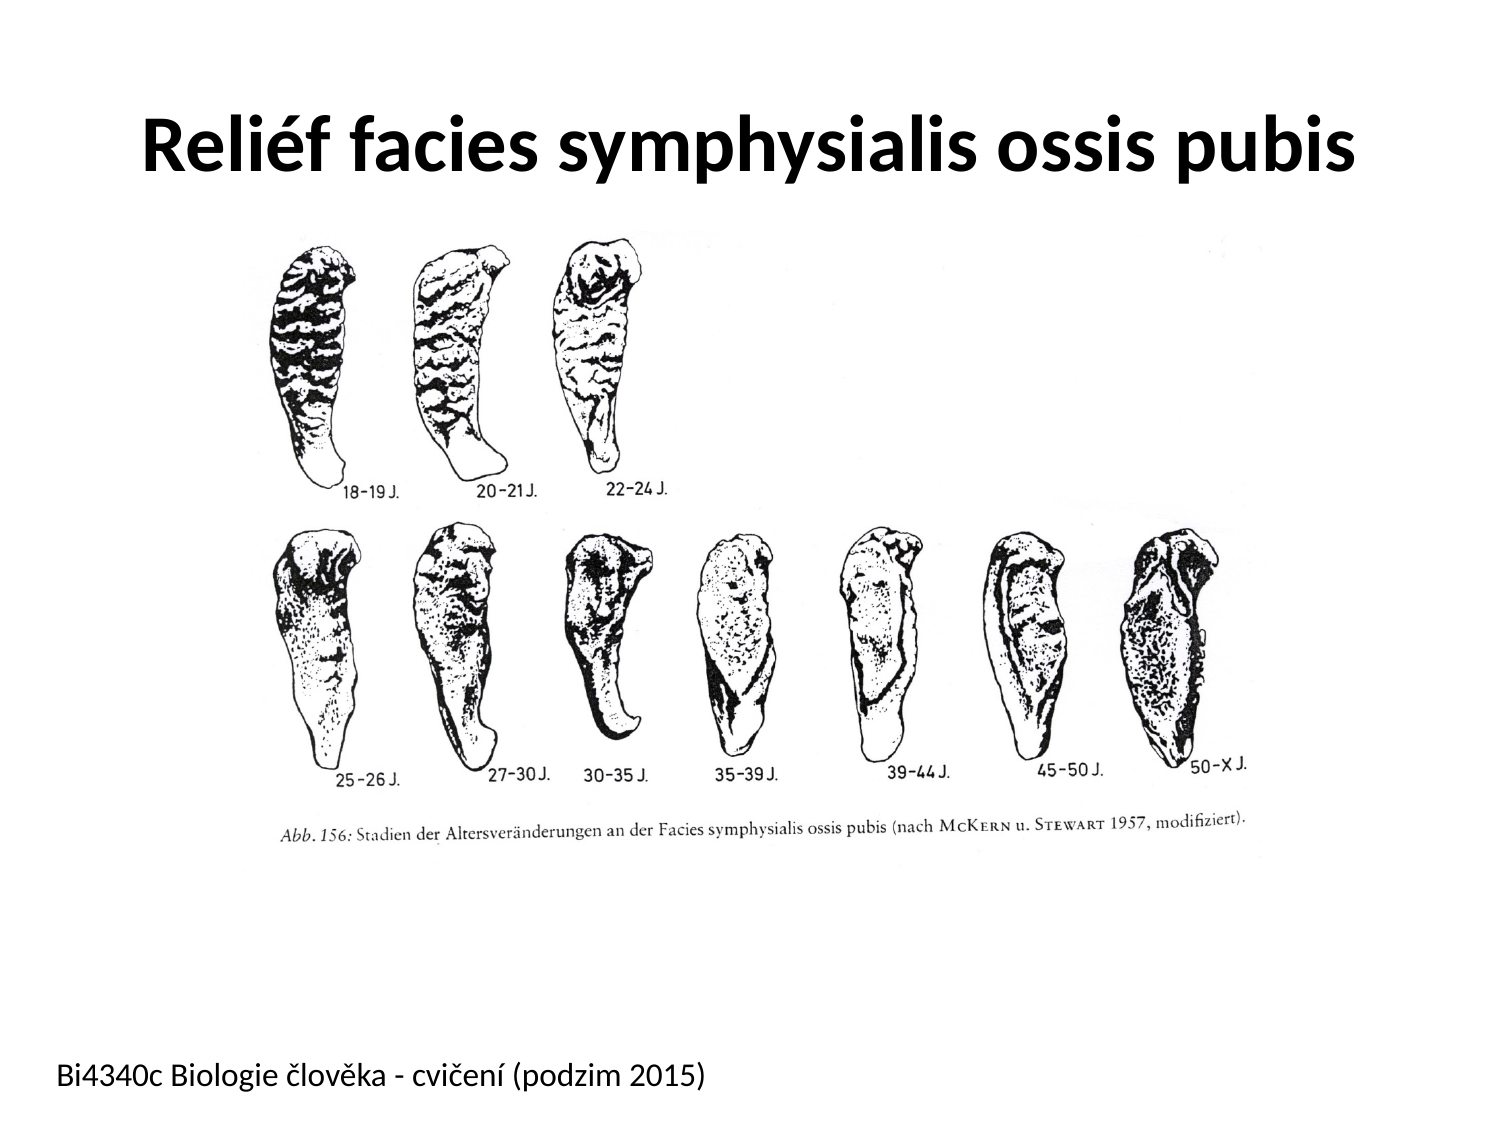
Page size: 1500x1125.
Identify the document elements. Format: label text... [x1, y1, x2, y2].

title Reliéf facies symphysialis ossis pubis [75, 45, 1425, 233]
footer Bi4340c Biologie člověka - cvičení (podzim 2015) [41, 1042, 1459, 1103]
picture [241, 231, 1270, 872]
